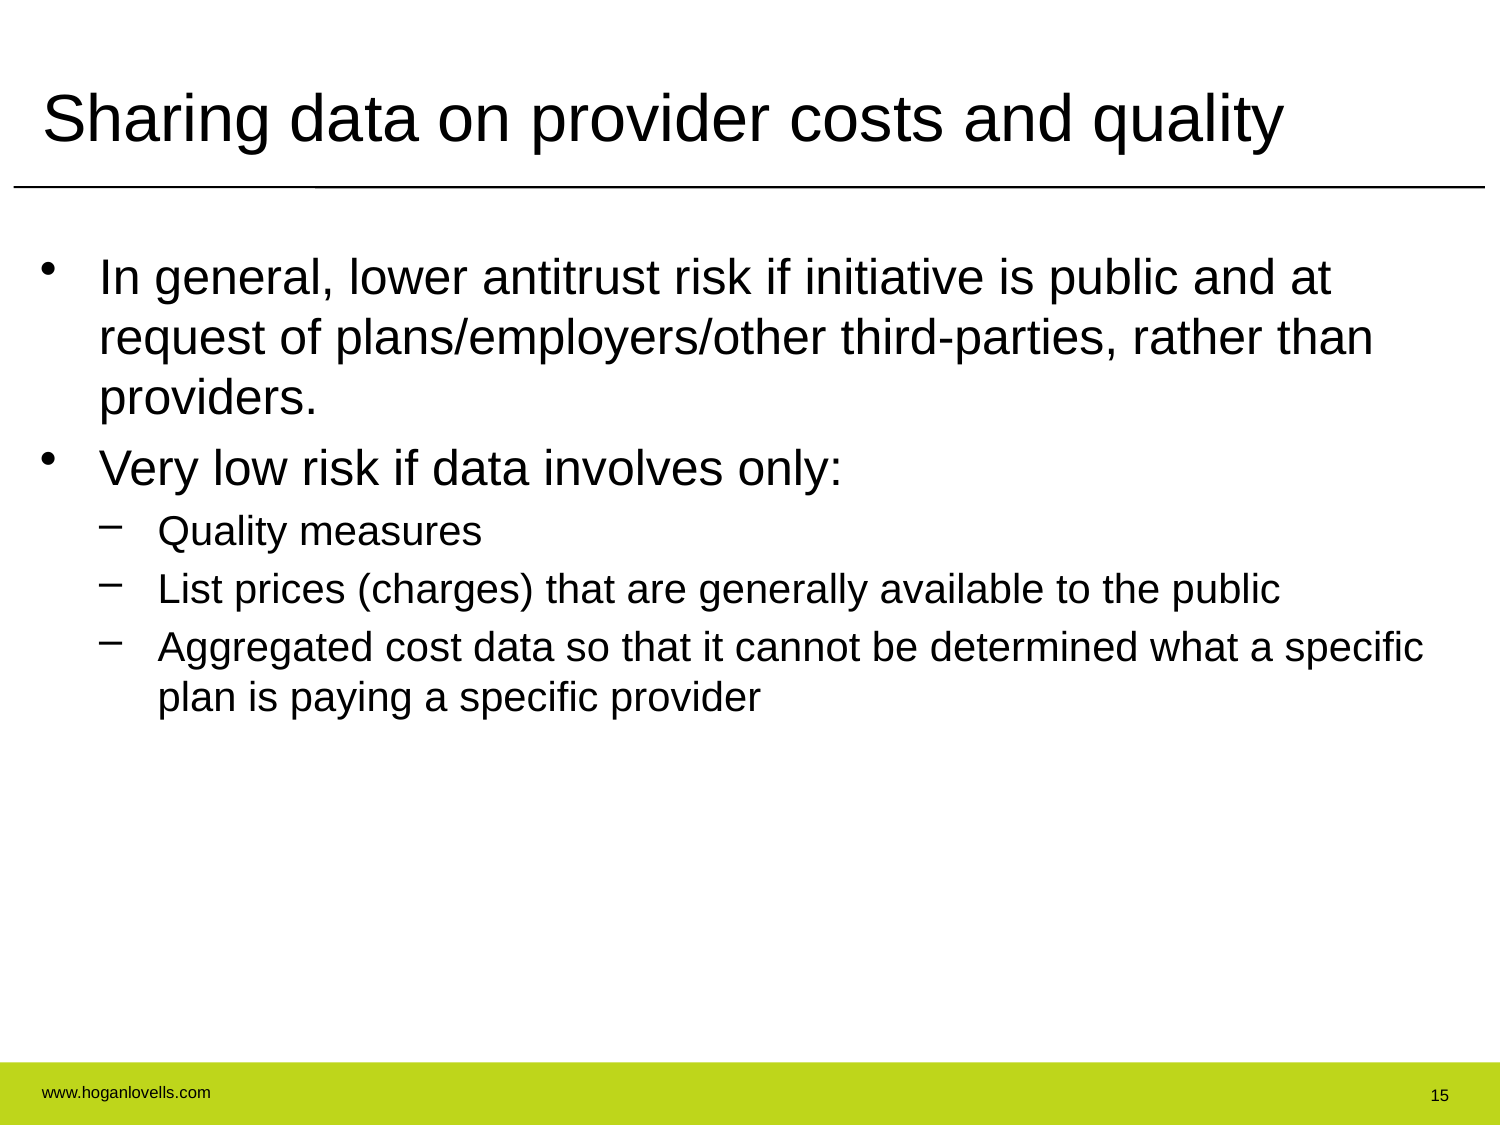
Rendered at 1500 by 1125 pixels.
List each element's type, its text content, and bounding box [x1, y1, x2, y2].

list In general, lower antitrust risk if initiative is public and at request of plans/employers/other third-parties, rather than providers. Very low risk if data involves only: Quality measures List prices (charges) that are generally available to the public Aggregated cost data so that it cannot be determined what a specific plan is paying a specific provider [24, 237, 1468, 1059]
title Sharing data on provider costs and quality [27, 0, 1499, 163]
slide_number 15 [1382, 1065, 1464, 1125]
